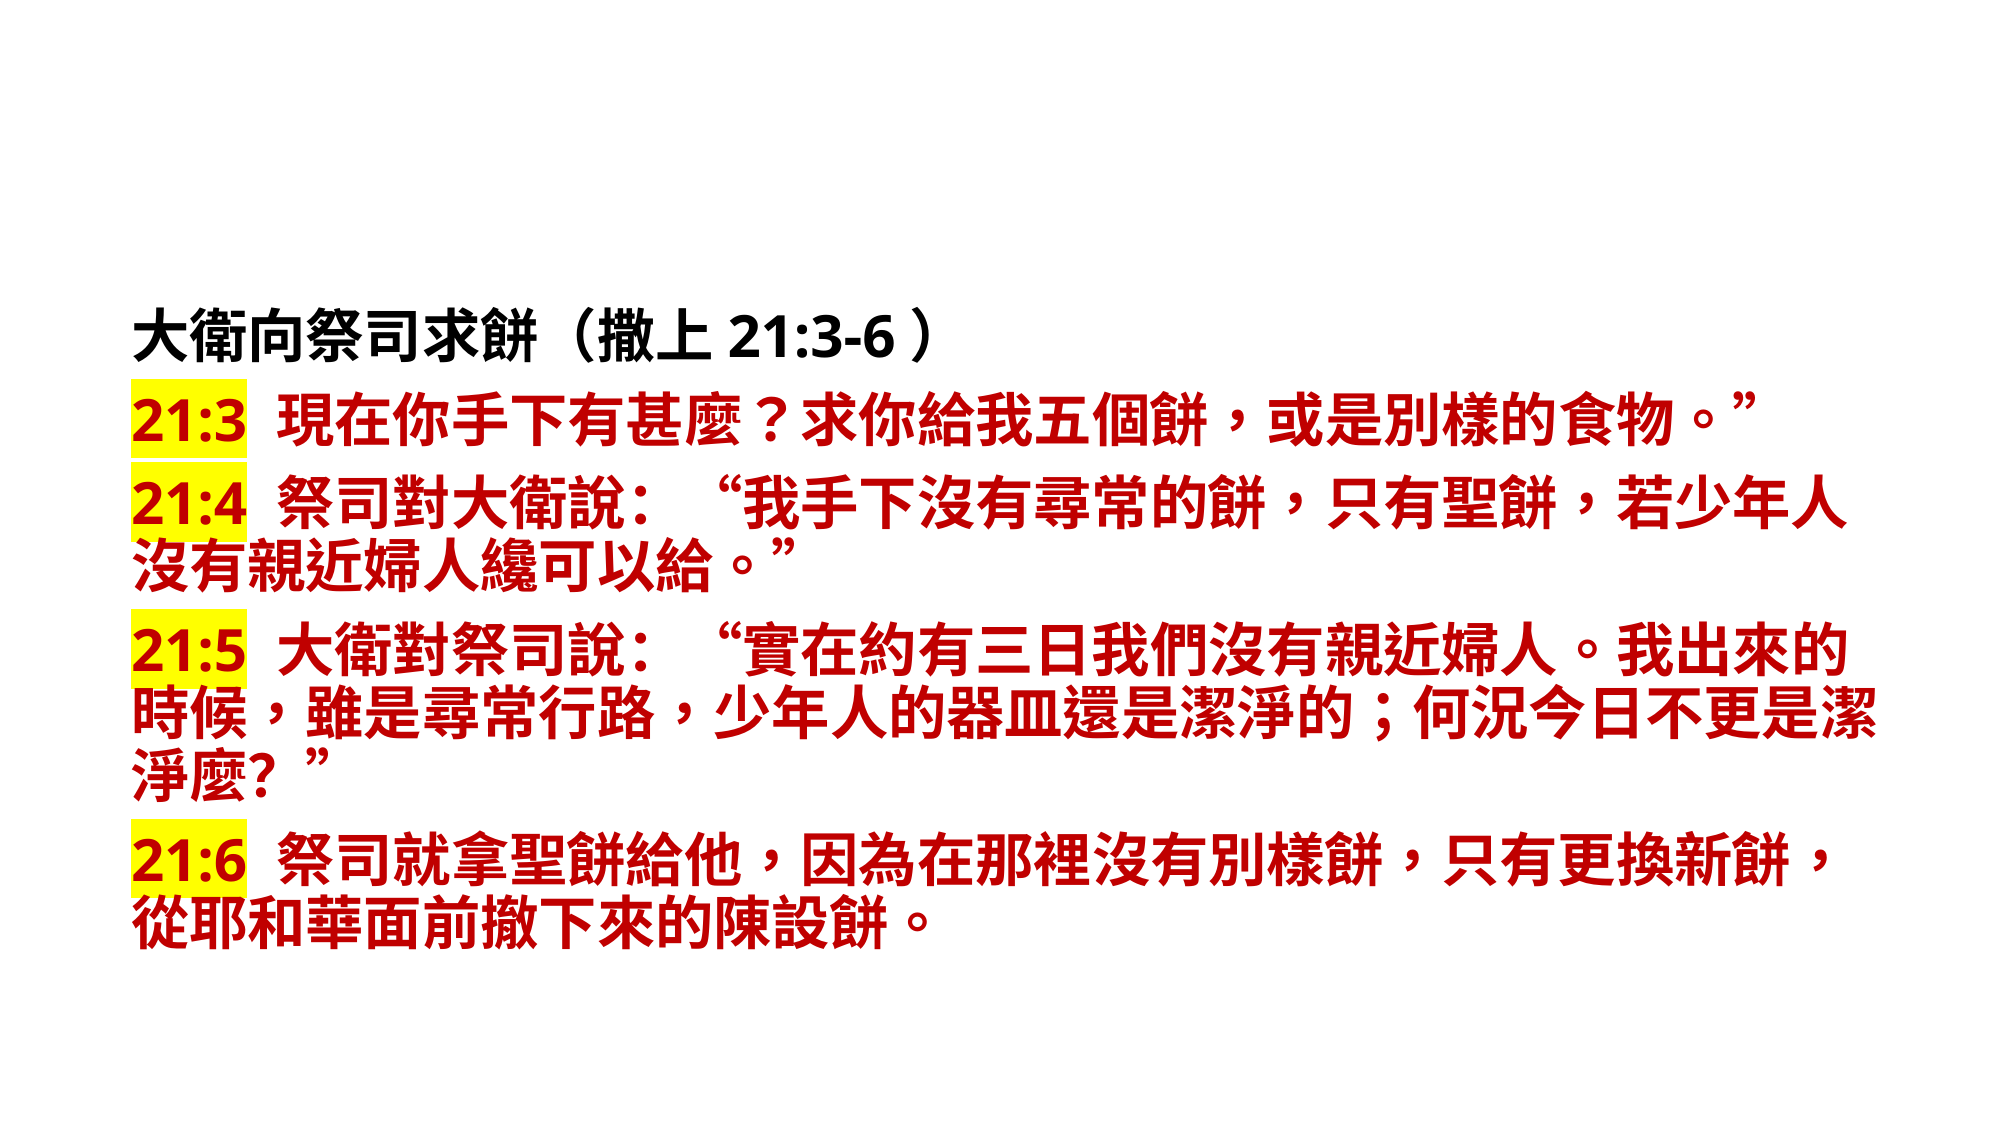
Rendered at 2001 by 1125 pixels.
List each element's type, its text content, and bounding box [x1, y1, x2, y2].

list 大衛向祭司求餅（撒上21:3-6） 21:3 現在你手下有甚麼？求你給我五個餅，或是別樣的食物。” 21:4 祭司對大衛說：“我手下沒有尋常的餅，只有聖餅，若少年人沒有親近婦人纔可以給。” 21:5 大衛對祭司說：“實在約有三日我們沒有親近婦人。我出來的時候，雖是尋常行路，少年人的器皿還是潔淨的；何況今日不更是潔淨麼？” 21:6 祭司就拿聖餅給他，因為在那裡沒有別樣餅，只有更換新餅，從耶和華面前撤下來的陳設餅。 [116, 299, 1895, 1014]
